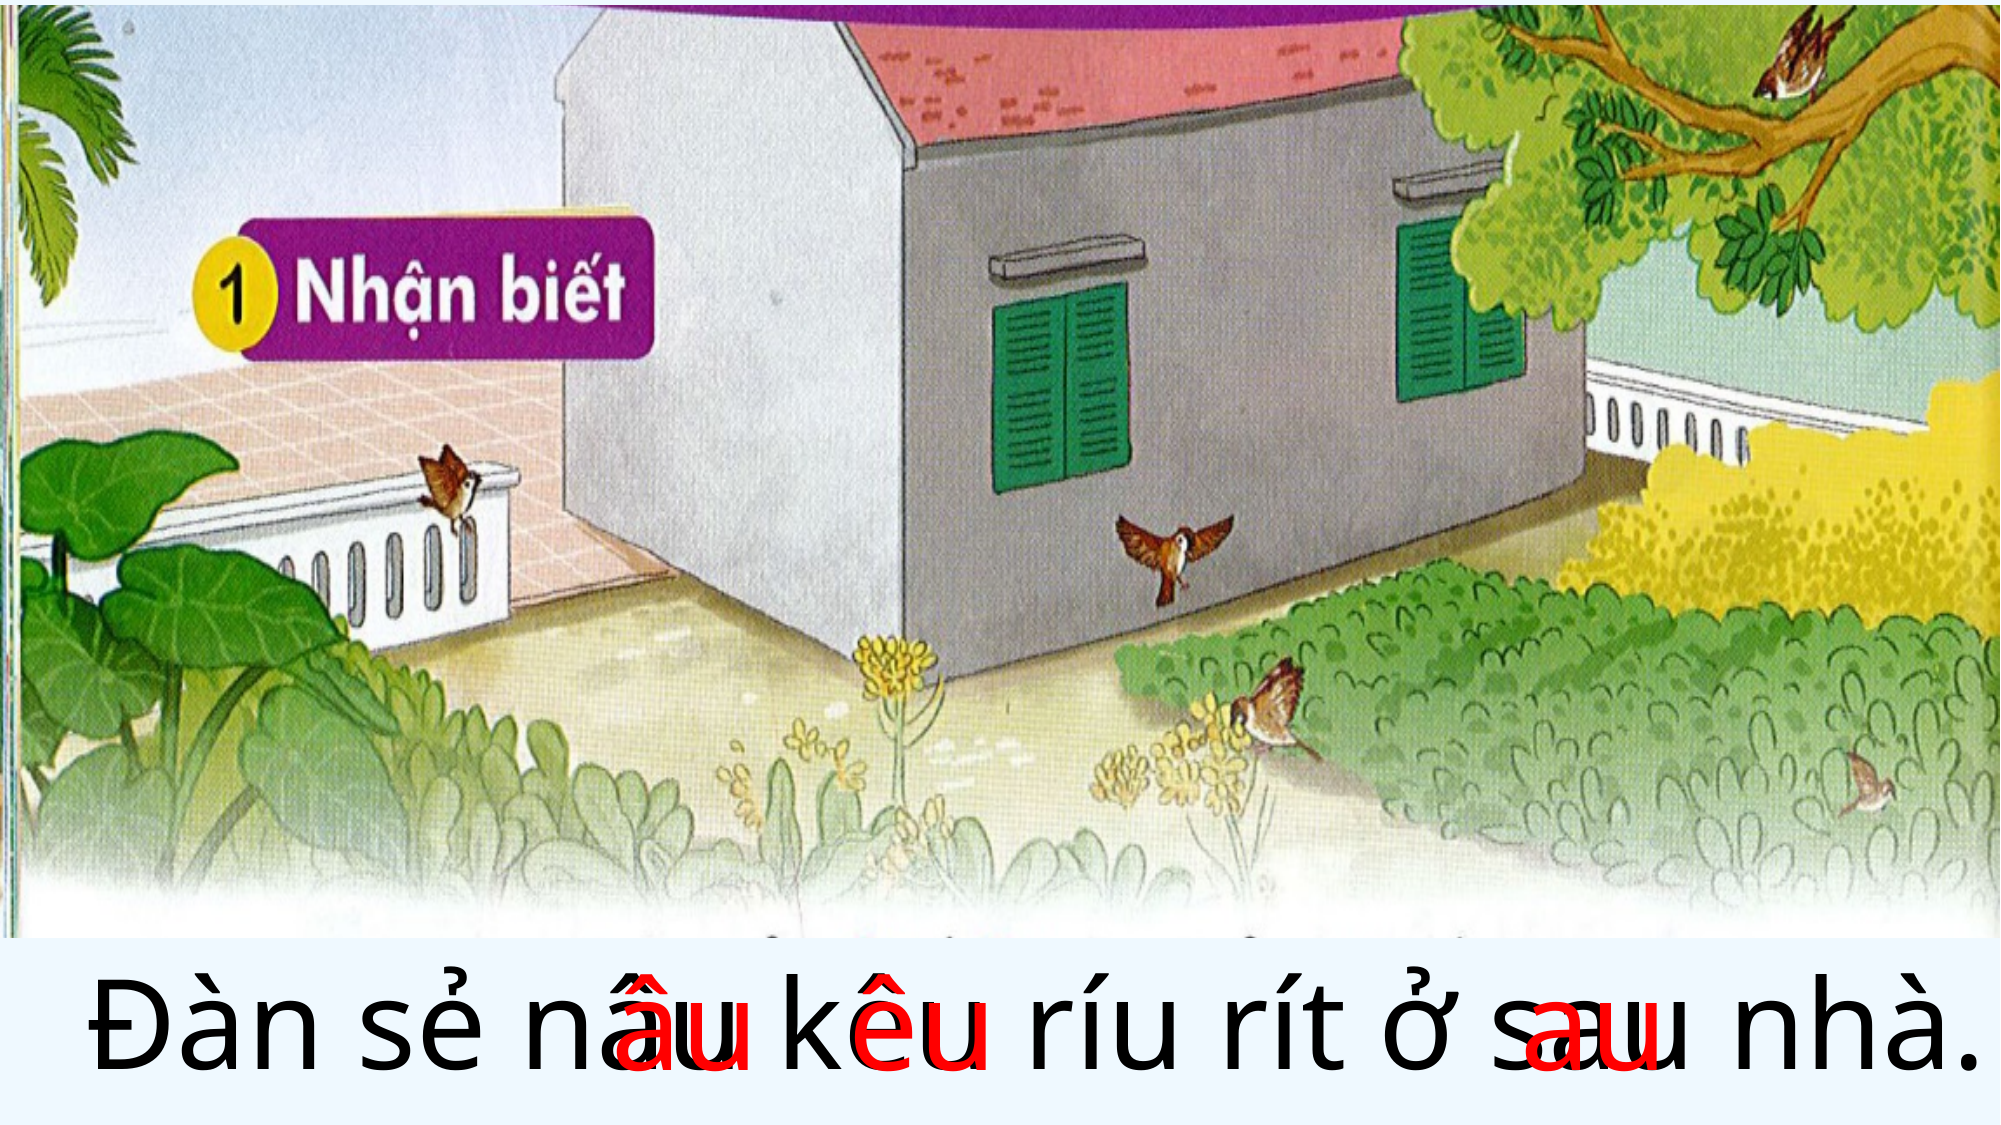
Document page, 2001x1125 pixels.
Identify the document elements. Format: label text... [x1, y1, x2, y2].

picture [0, 5, 2000, 938]
text_box âu [596, 949, 774, 1103]
text_box au [1505, 949, 1683, 1103]
text_box êu [834, 949, 1012, 1103]
text_box Đàn sẻ nâu kêu ríu rít ở sau nhà. [70, 949, 596, 1103]
text_box Đàn sẻ nâu kêu ríu rít ở sau nhà. [1012, 949, 1505, 1103]
text_box Đàn sẻ nâu kêu ríu rít ở sau nhà. [1683, 947, 2000, 1103]
text_box Đàn sẻ nâu kêu ríu rít ở sau nhà. [774, 949, 834, 1103]
